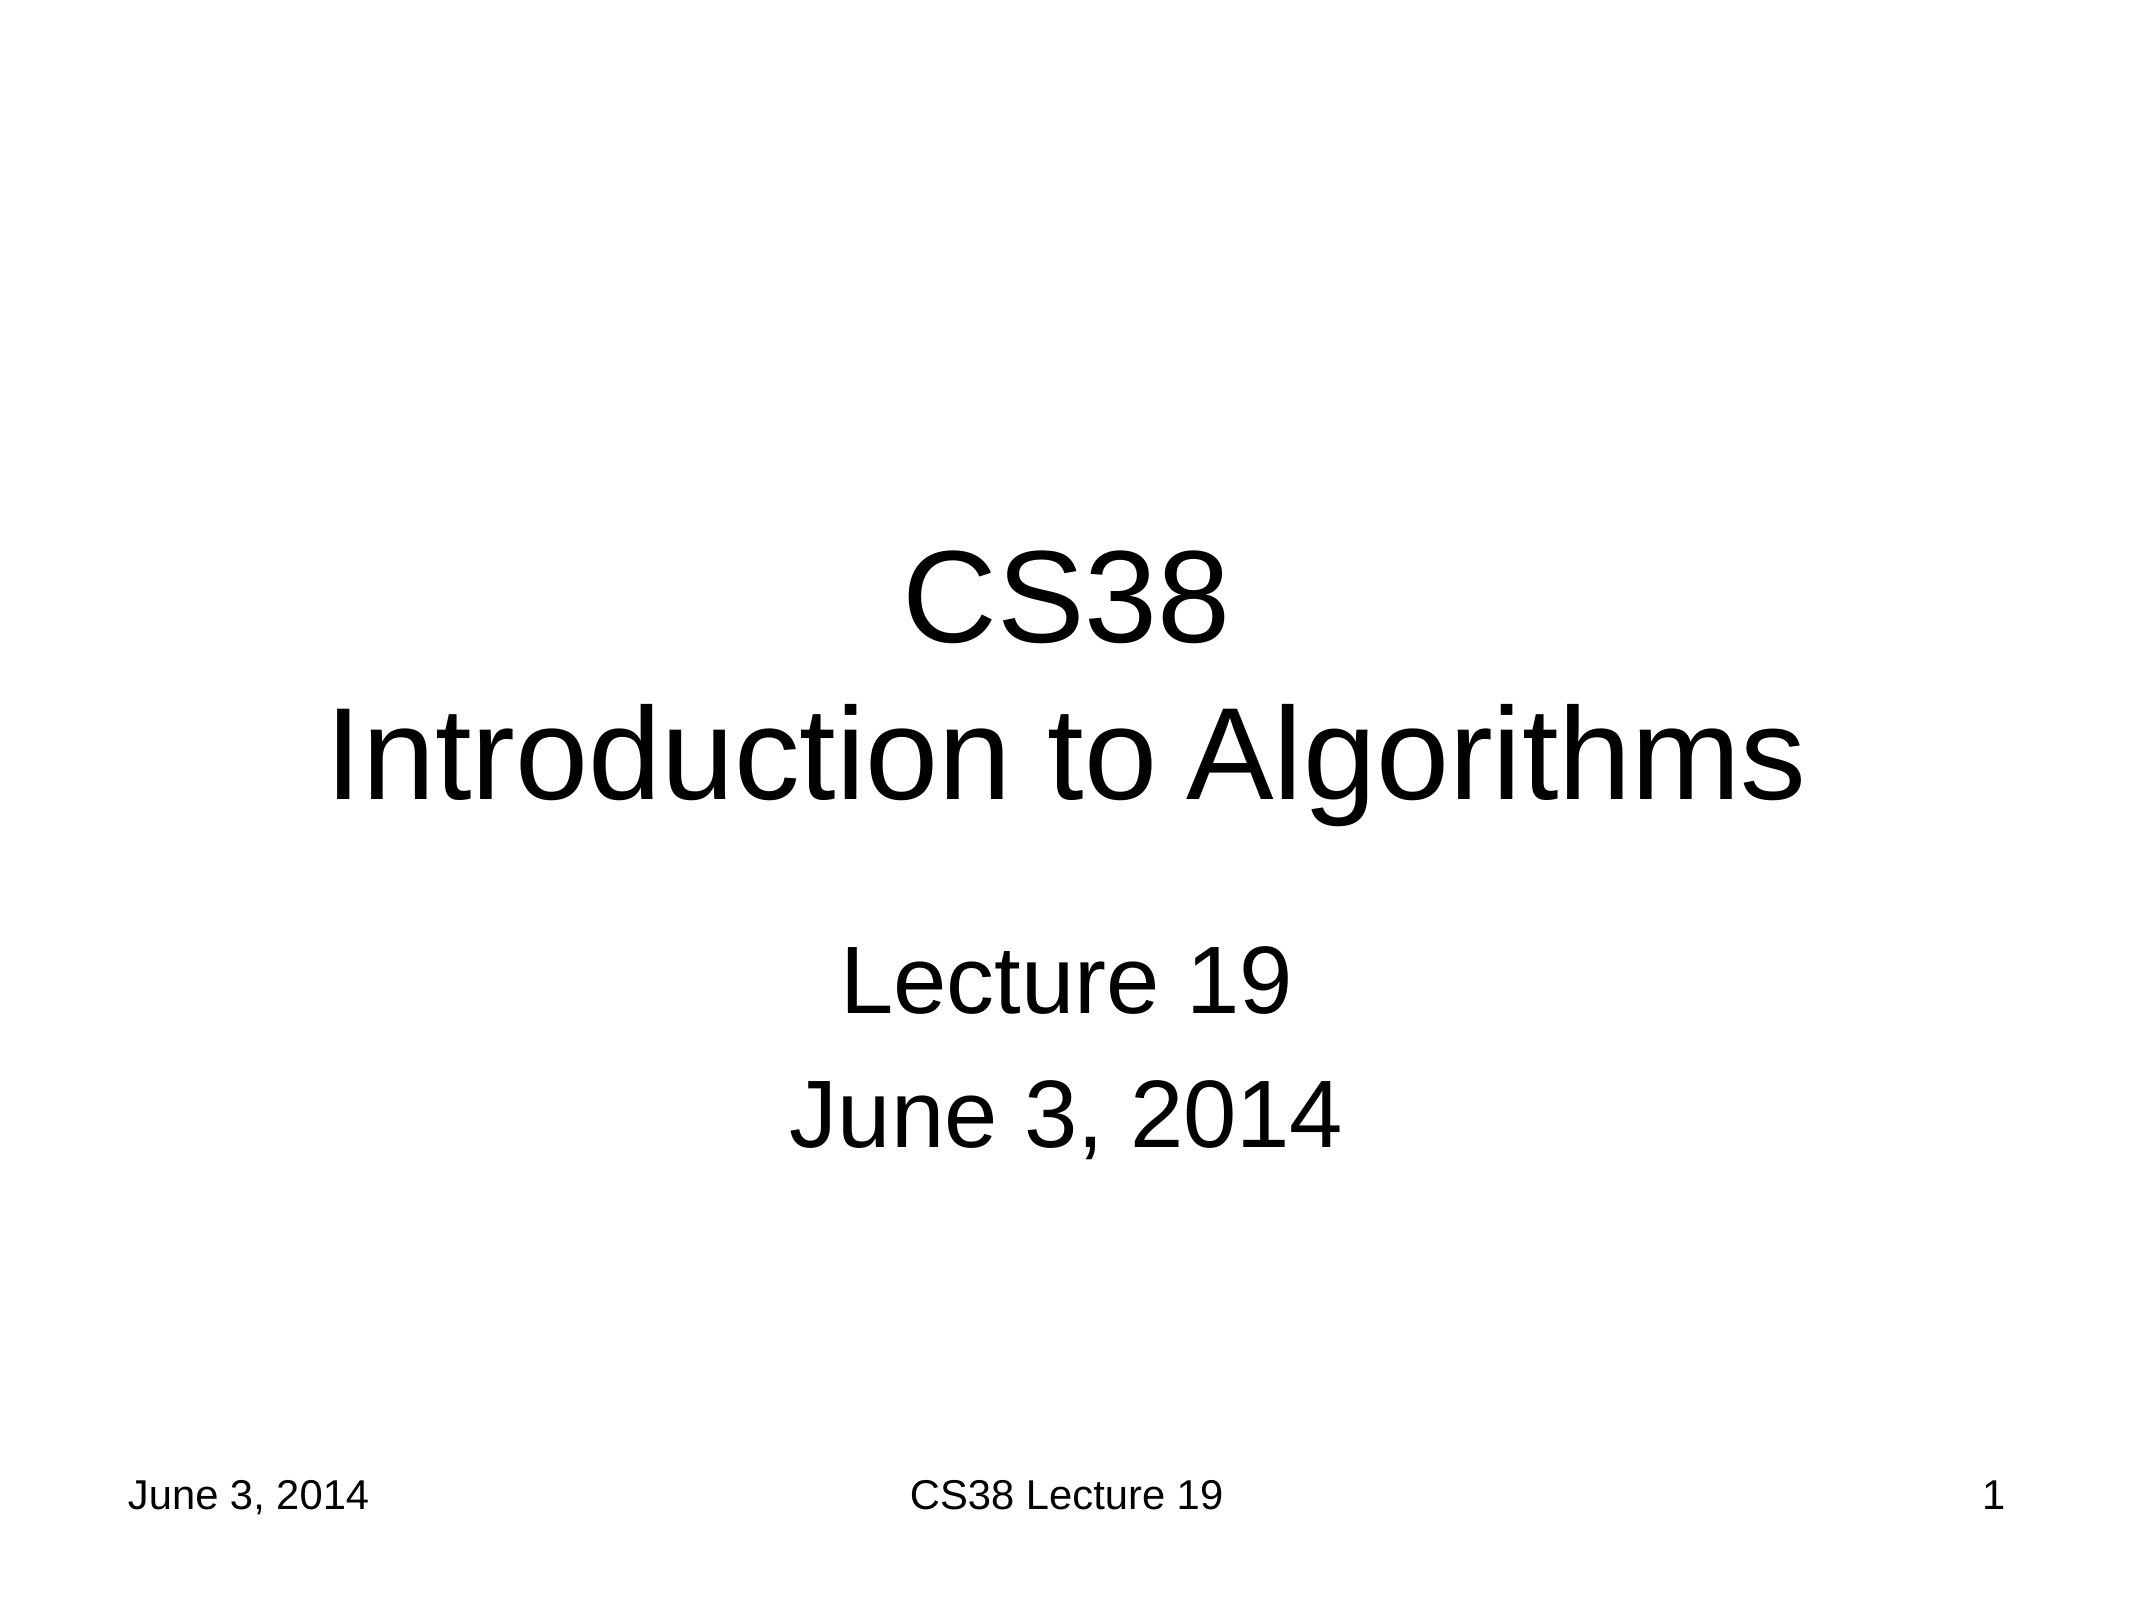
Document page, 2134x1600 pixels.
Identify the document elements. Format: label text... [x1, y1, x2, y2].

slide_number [106, 1456, 605, 1569]
slide_number 1 [1528, 1456, 2027, 1569]
footer CS38 Lecture 19 [728, 1456, 1405, 1569]
subtitle Lecture 19 June 3, 2014 [319, 906, 1814, 1316]
title CS38 Introduction to Algorithms [159, 496, 1974, 841]
